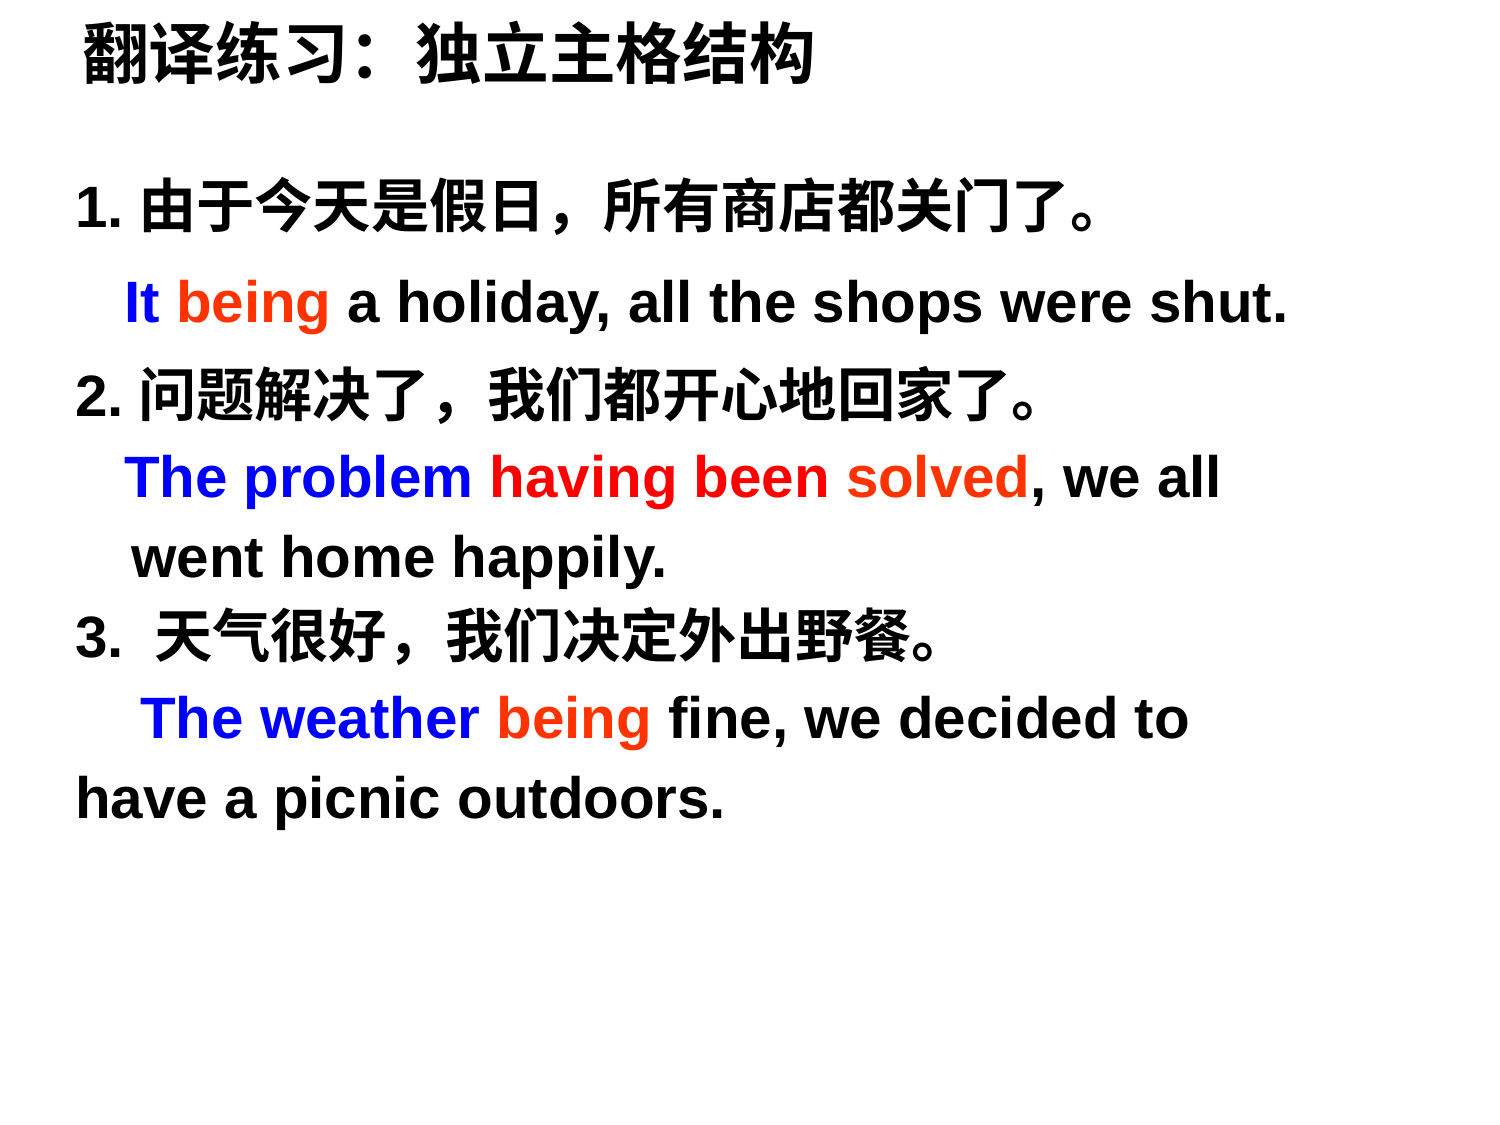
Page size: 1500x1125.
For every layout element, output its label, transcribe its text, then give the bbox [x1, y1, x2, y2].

text_box 翻译练习：独立主格结构 [67, 4, 832, 99]
list 1.由于今天是假日，所有商店都关门了。 It being a holiday, all the shops were shut. 2.问题解决了，我们都开心地回家了。 The problem having been solved, we all went home happily. 3. 天气很好，我们决定外出野餐。 The weather being fine, we decided to have a picnic outdoors. [60, 137, 1336, 1125]
